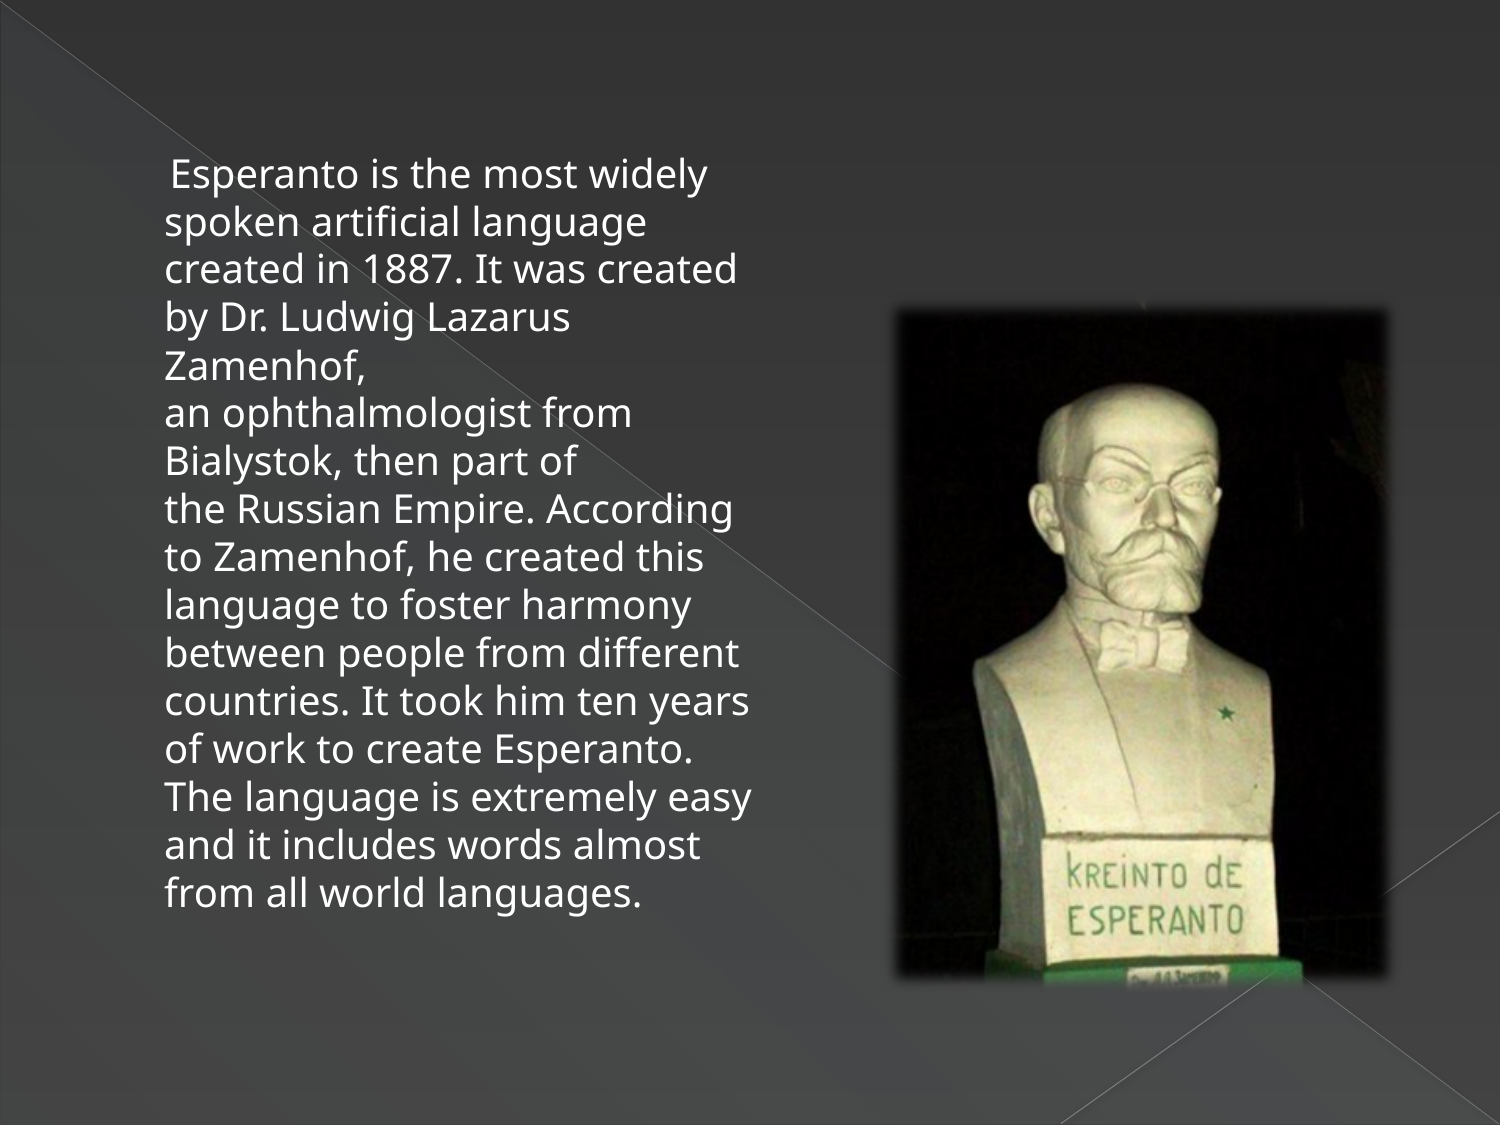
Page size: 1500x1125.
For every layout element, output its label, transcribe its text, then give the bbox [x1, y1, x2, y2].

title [73, 42, 1427, 275]
picture [877, 291, 1407, 998]
list Esperanto is the most widely spoken artificial language created in 1887. It was created by Dr. Ludwig Lazarus Zamenhof, an ophthalmologist from Bialystok, then part of the Russian Empire. According to Zamenhof, he created this language to foster harmony between people from different countries. It took him ten years of work to create Esperanto. The language is extremely easy and it includes words almost from all world languages. [81, 283, 769, 997]
